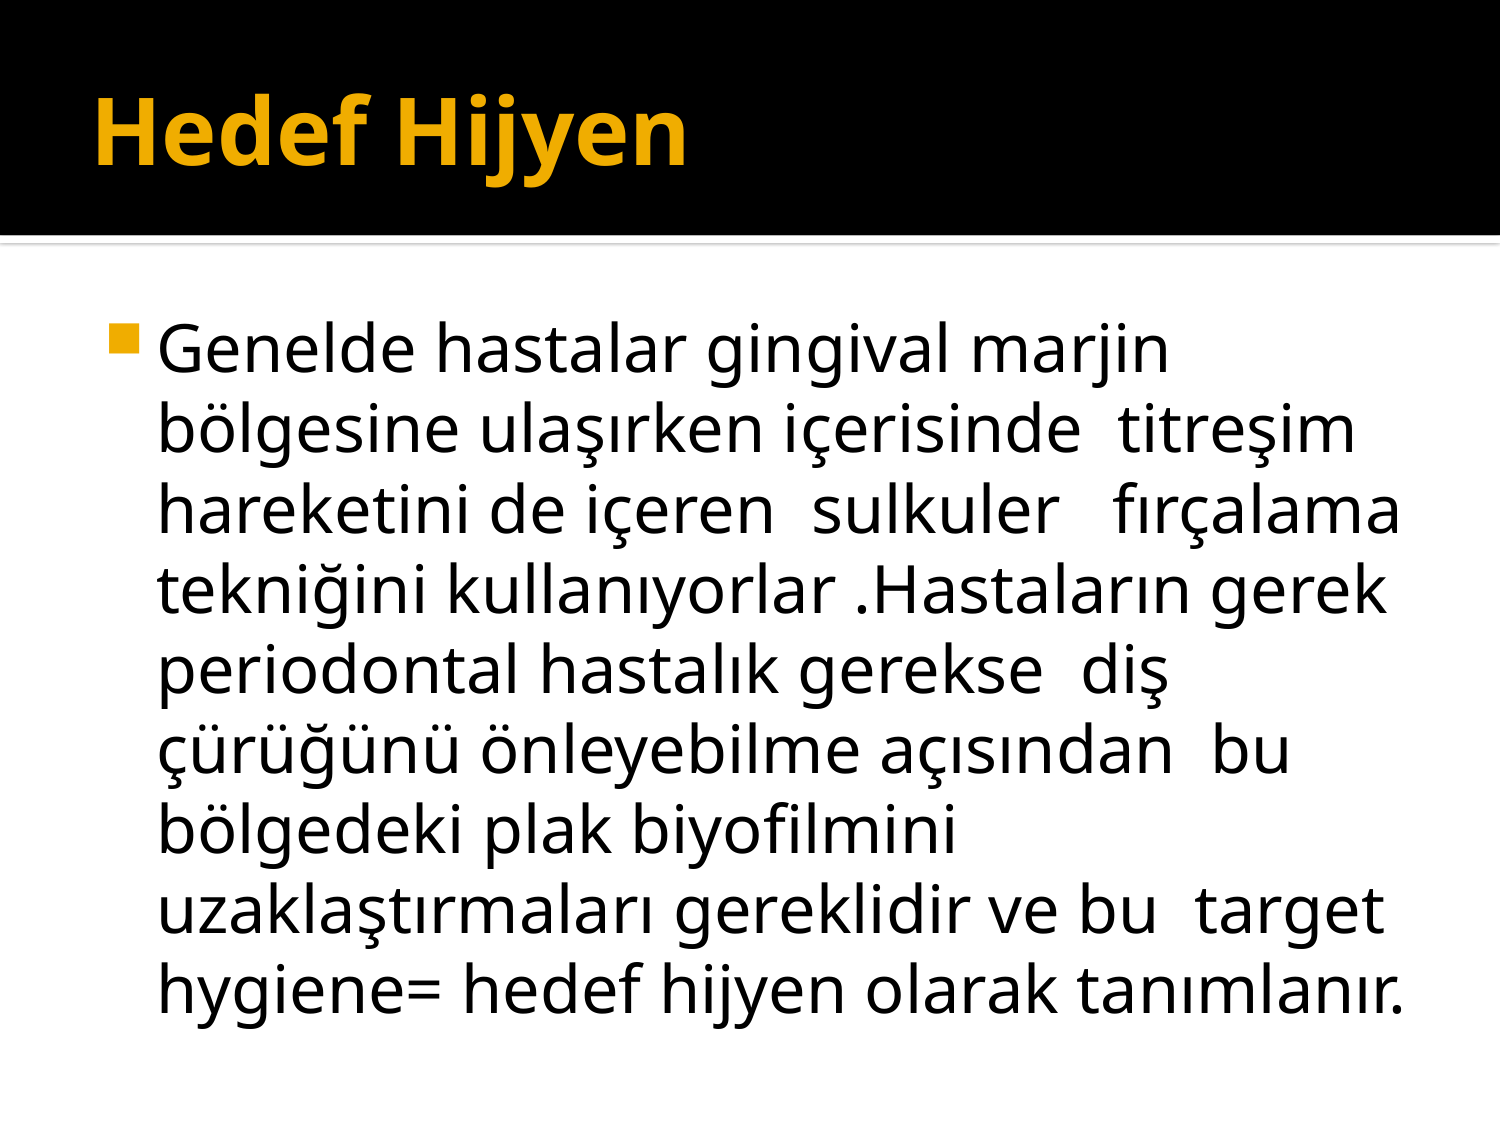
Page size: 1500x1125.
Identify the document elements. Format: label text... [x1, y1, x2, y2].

list Genelde hastalar gingival marjin bölgesine ulaşırken içerisinde titreşim hareketini de içeren sulkuler fırçalama tekniğini kullanıyorlar .Hastaların gerek periodontal hastalık gerekse diş çürüğünü önleyebilme açısından bu bölgedeki plak biyofilmini uzaklaştırmaları gereklidir ve bu target hygiene= hedef hijyen olarak tanımlanır. [75, 291, 1425, 1050]
title Hedef Hijyen [75, 25, 1425, 231]
